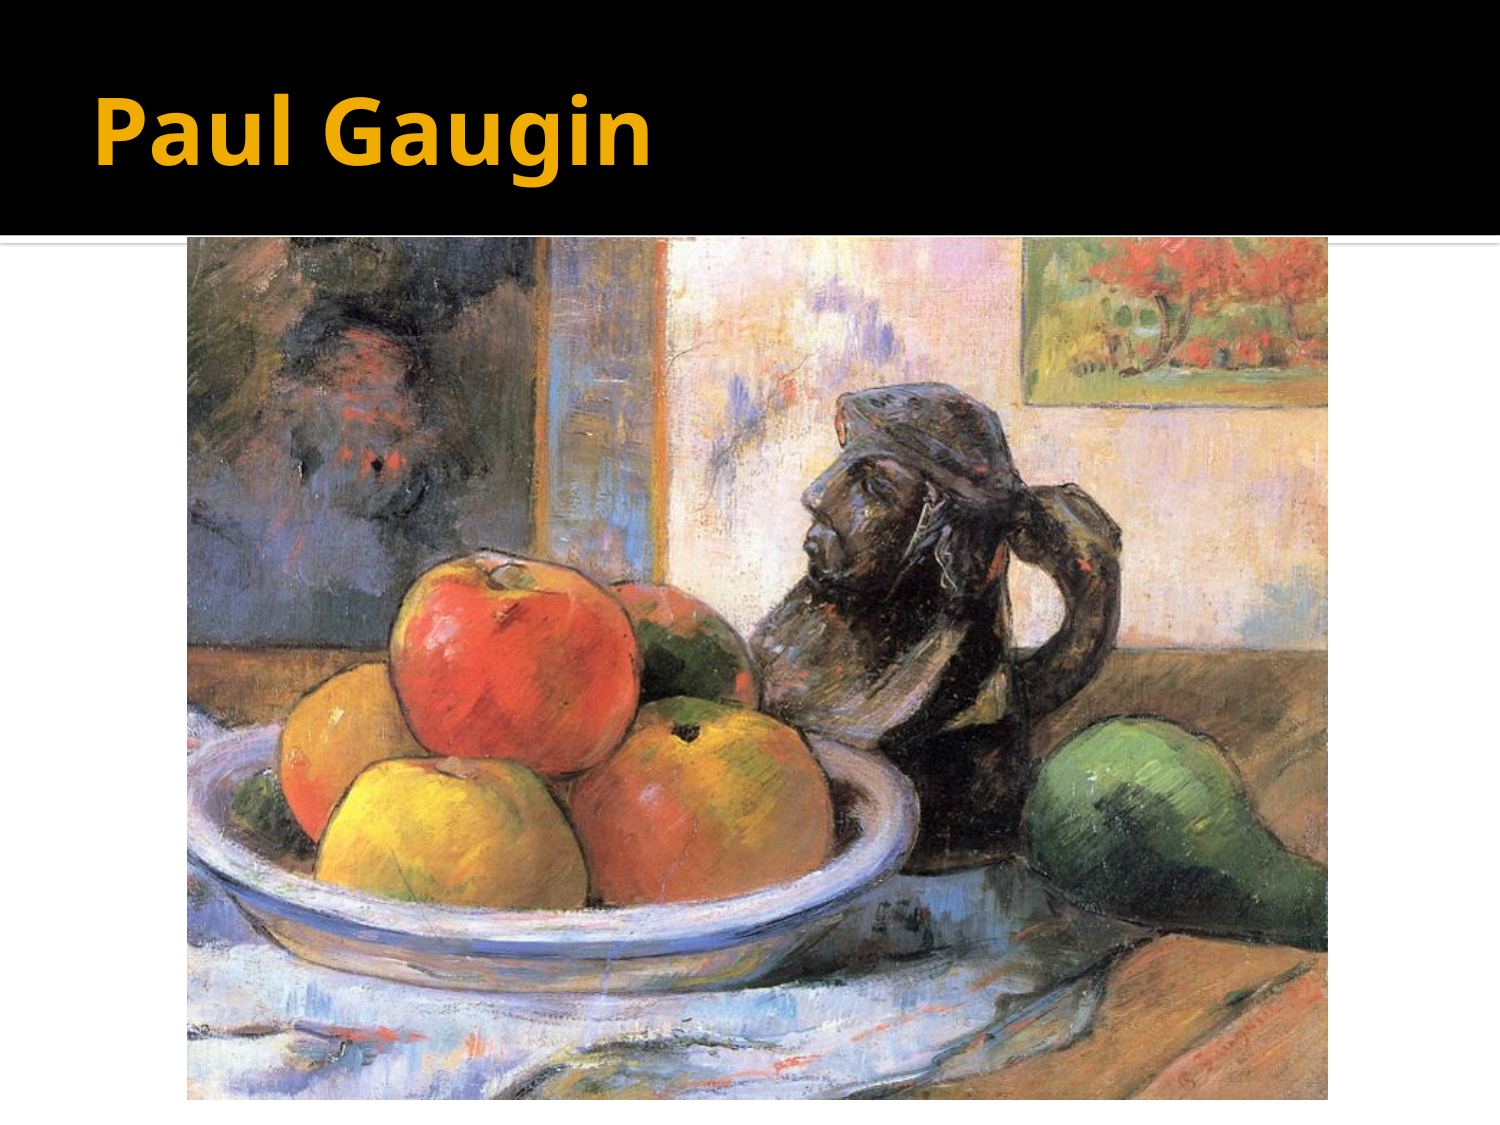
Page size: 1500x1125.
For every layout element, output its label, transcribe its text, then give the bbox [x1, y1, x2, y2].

picture [187, 237, 1328, 1100]
title Paul Gaugin [75, 25, 1425, 231]
